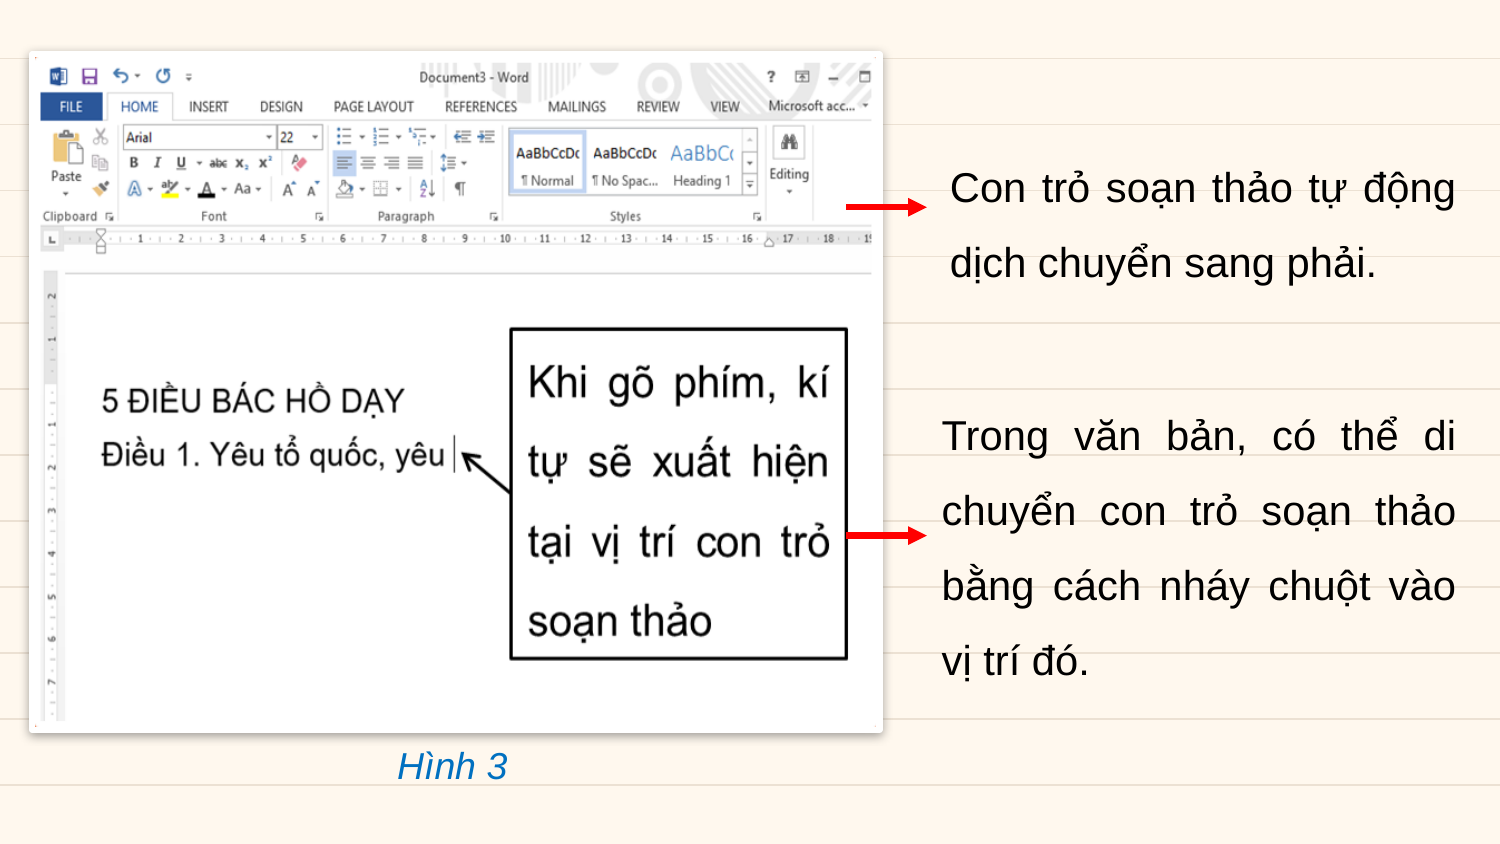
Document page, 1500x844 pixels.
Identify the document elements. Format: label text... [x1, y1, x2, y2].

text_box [34, 57, 877, 803]
text_box Trong văn bản, có thể di chuyển con trỏ soạn thảo bằng cách nháy chuột vào vị trí đó. [926, 376, 1472, 692]
text_box Con trỏ soạn thảo tự động dịch chuyển sang phải. [935, 128, 1472, 294]
